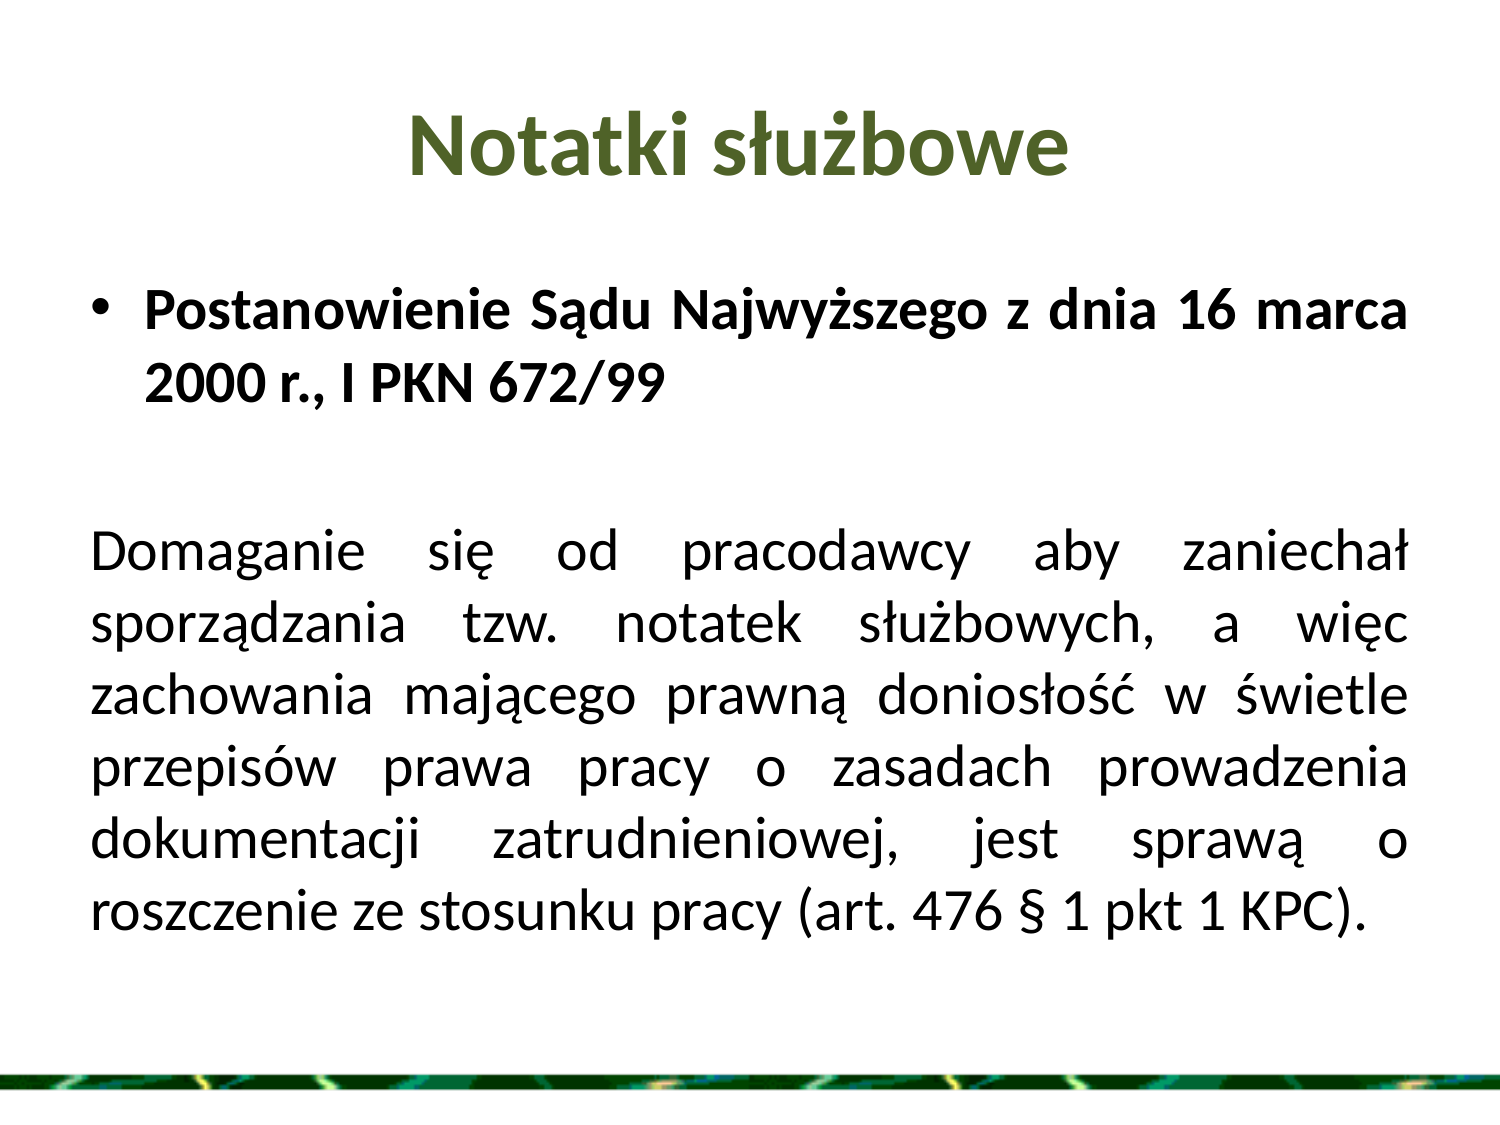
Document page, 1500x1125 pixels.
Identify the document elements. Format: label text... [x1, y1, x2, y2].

title Notatki służbowe [75, 45, 1425, 233]
picture [0, 1070, 1500, 1096]
list Postanowienie Sądu Najwyższego z dnia 16 marca 2000 r., I PKN 672/99 Domaganie się od pracodawcy aby zaniechał sporządzania tzw. notatek służbowych, a więc zachowania mającego prawną doniosłość w świetle przepisów prawa pracy o zasadach prowadzenia dokumentacji zatrudnieniowej, jest sprawą o roszczenie ze stosunku pracy (art. 476 § 1 pkt 1 KPC). [75, 262, 1425, 1005]
